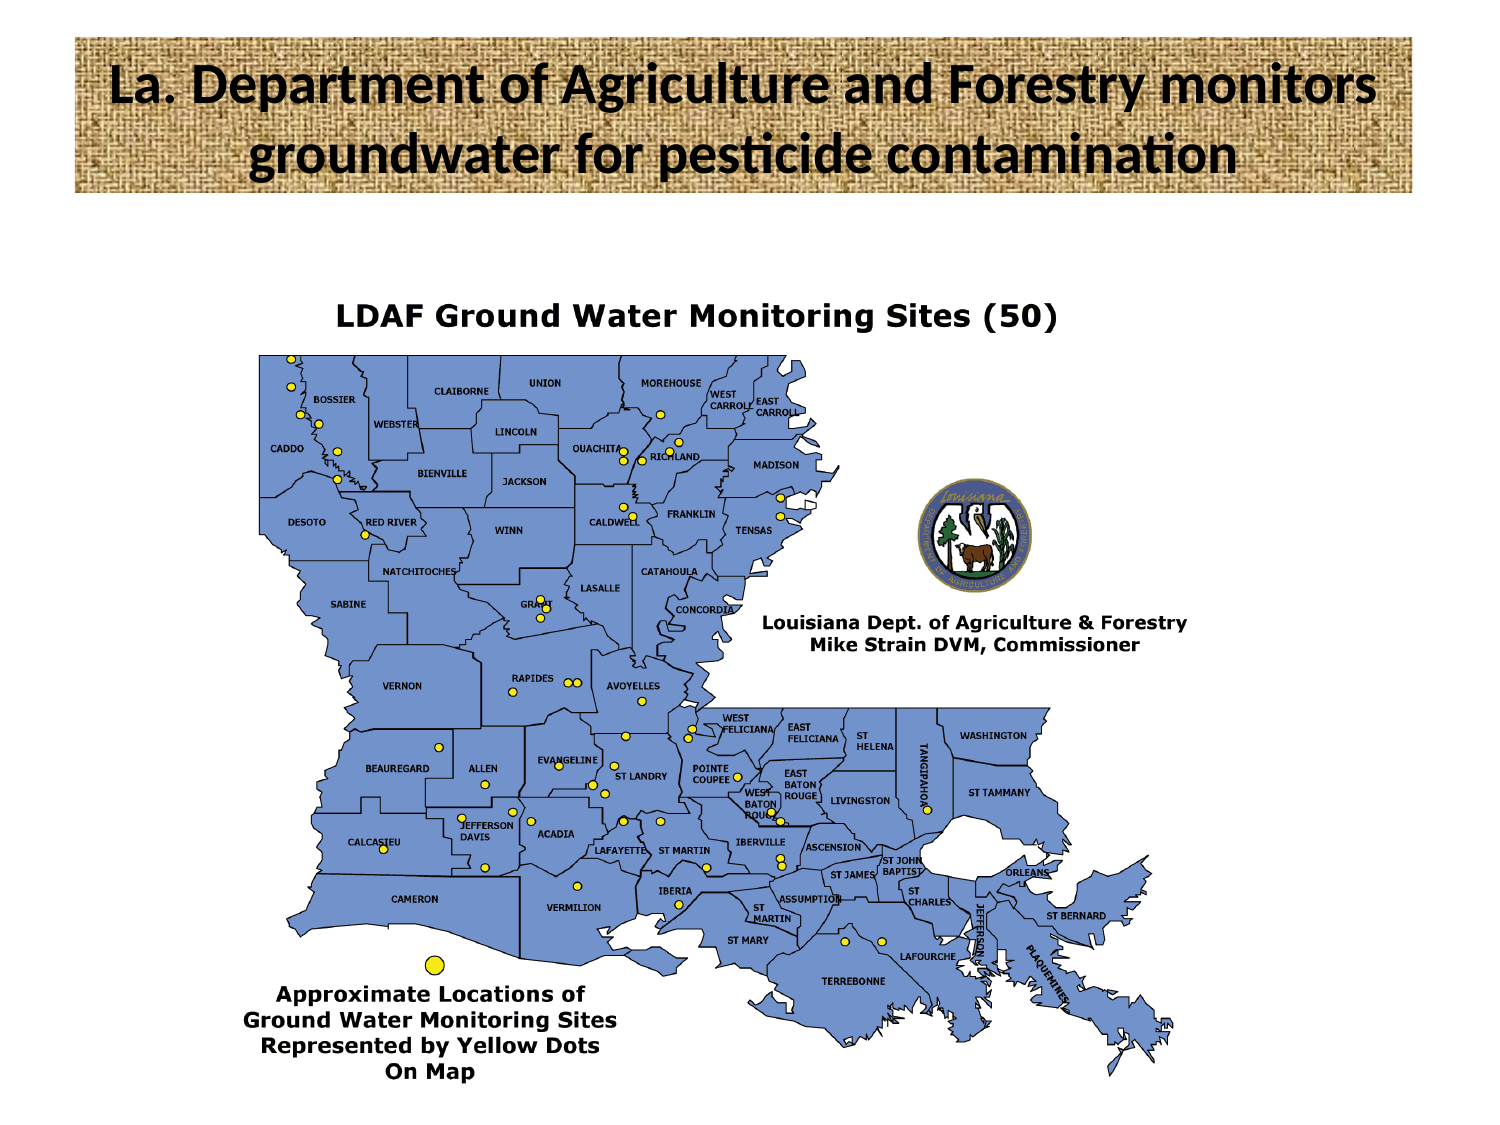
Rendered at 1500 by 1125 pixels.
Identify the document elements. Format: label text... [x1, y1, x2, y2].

text_box La. Department of Agriculture and Forestry monitors groundwater for pesticide contamination [74, 37, 1413, 193]
picture [237, 299, 1199, 1100]
